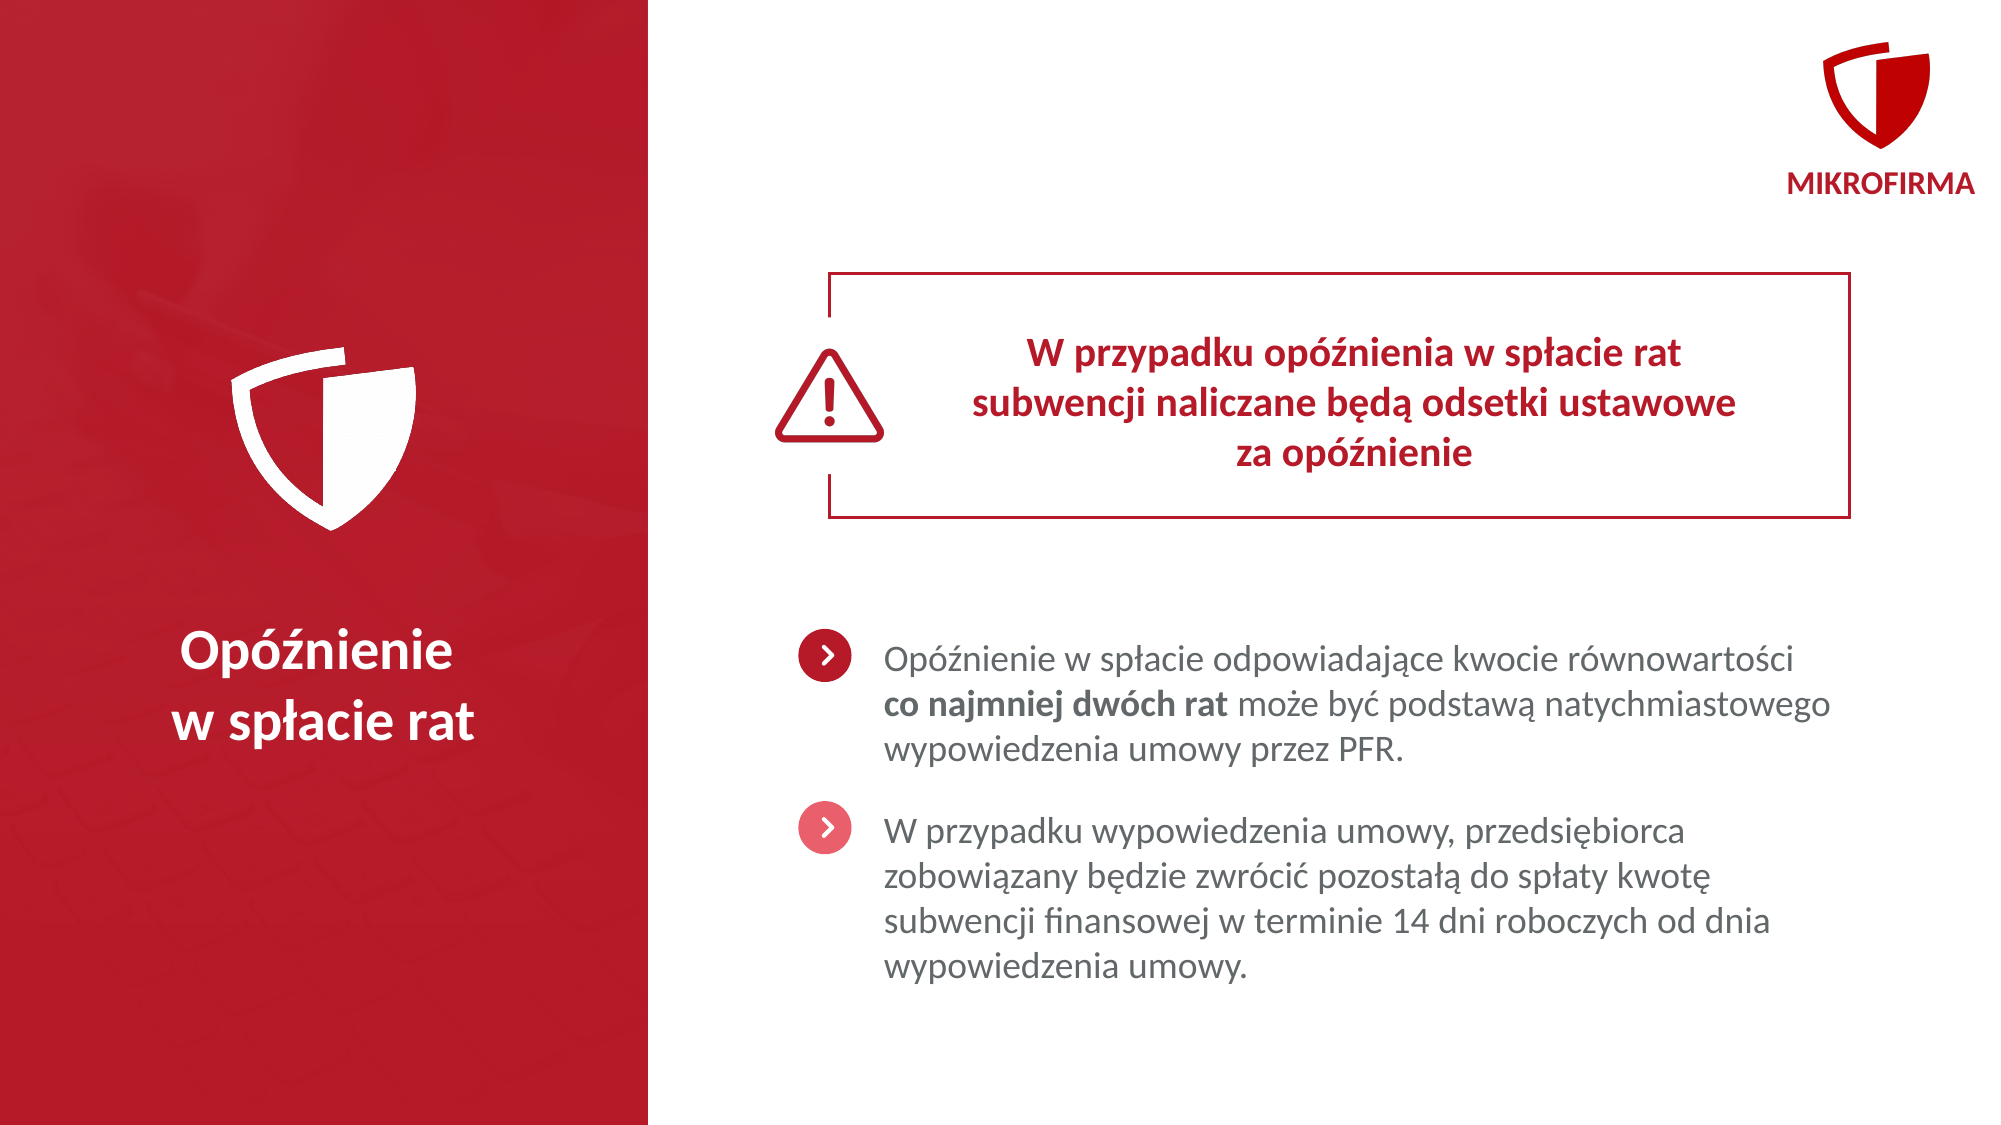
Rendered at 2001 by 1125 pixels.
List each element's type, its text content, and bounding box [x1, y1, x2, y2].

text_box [775, 273, 1850, 518]
picture [1823, 42, 1930, 149]
text_box Opóźnienie w spłacie odpowiadające kwocie równowartości co najmniej dwóch rat może być podstawą natychmiastowego wypowiedzenia umowy przez PFR. W przypadku wypowiedzenia umowy, przedsiębiorca zobowiązany będzie zwrócić pozostałą do spłaty kwotę subwencji finansowej w terminie 14 dni roboczych od dnia wypowiedzenia umowy. [868, 626, 1850, 994]
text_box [798, 801, 852, 855]
picture [0, 0, 648, 1125]
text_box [798, 628, 852, 683]
